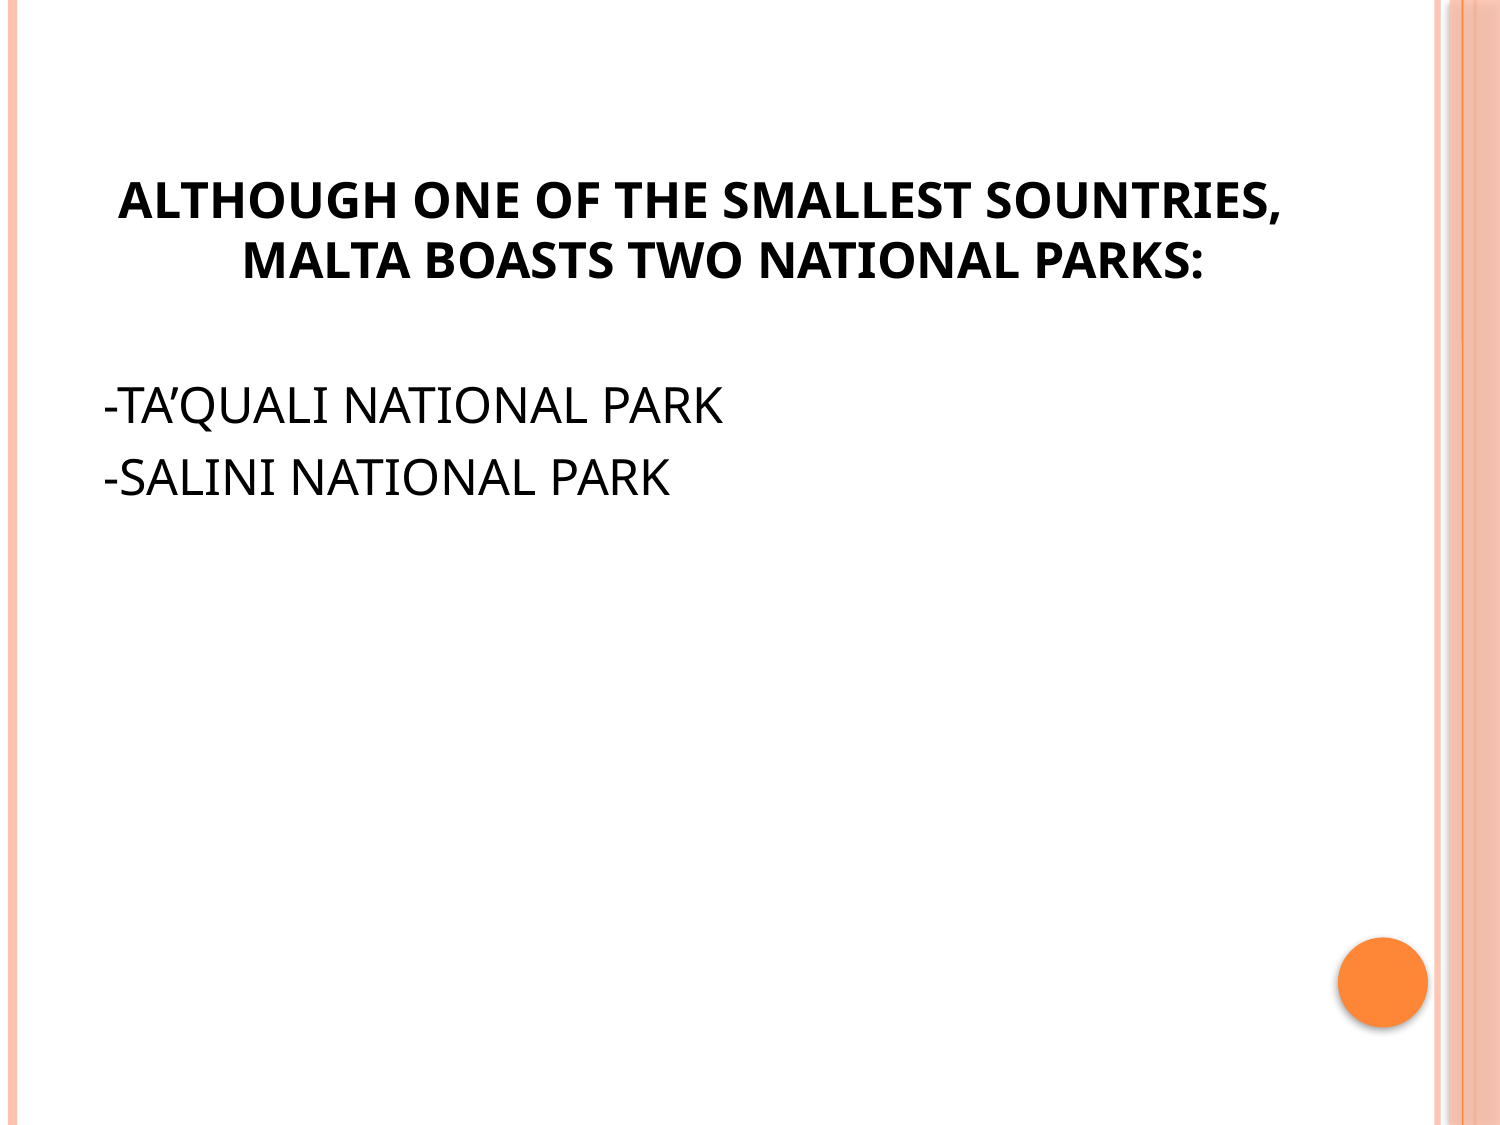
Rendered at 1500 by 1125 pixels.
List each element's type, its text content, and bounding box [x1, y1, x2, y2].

list ALTHOUGH ONE OF THE SMALLEST SOUNTRIES, MALTA BOASTS TWO NATIONAL PARKS: -TA’QUALI NATIONAL PARK -SALINI NATIONAL PARK [88, 160, 1314, 961]
